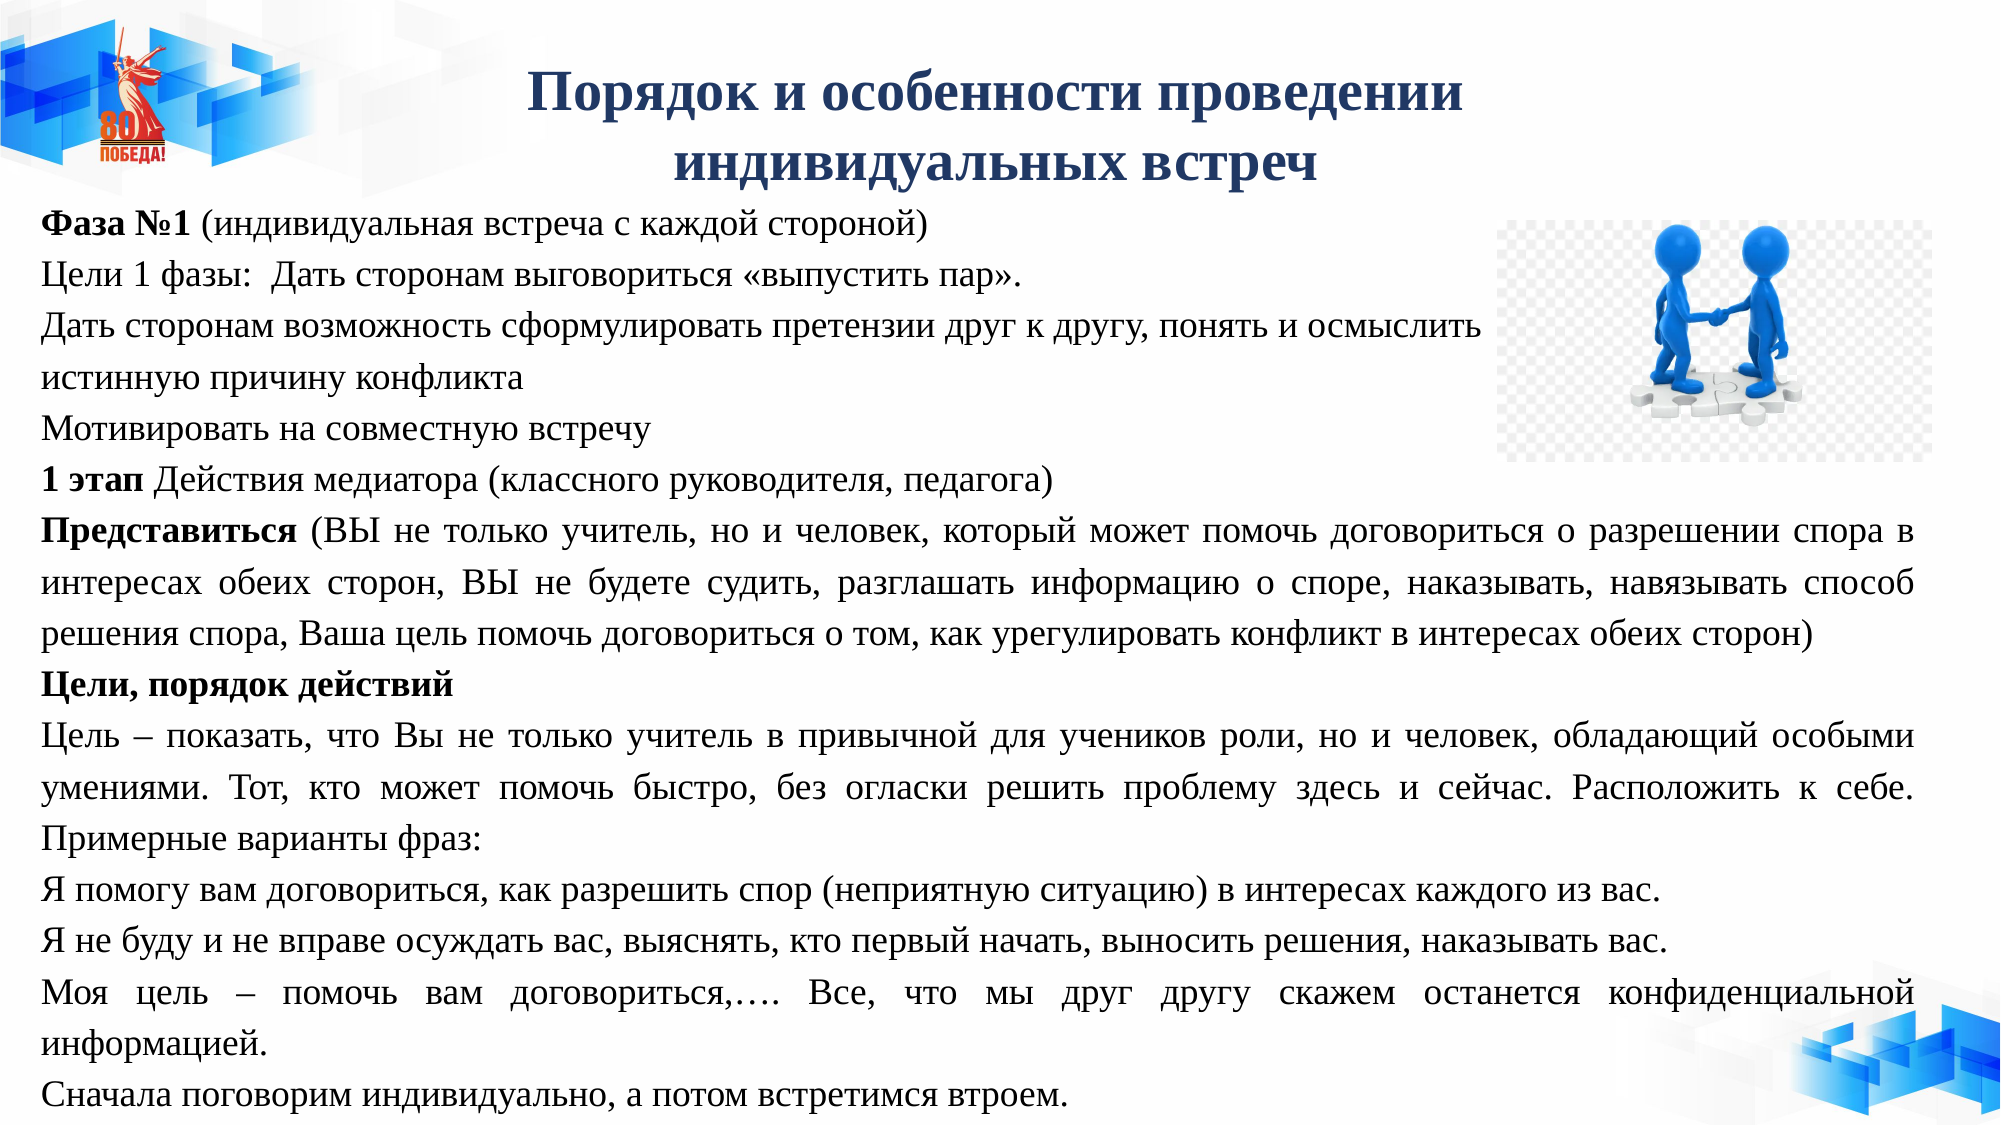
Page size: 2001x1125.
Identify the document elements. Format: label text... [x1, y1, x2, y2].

text_box Фаза №1 (индивидуальная встреча с каждой стороной) Цели 1 фазы: Дать сторонам выговориться «выпустить пар». Дать сторонам возможность сформулировать претензии друг к другу, понять и осмыслить истинную причину конфликта Мотивировать на совместную встречу 1 этап Действия медиатора (классного руководителя, педагога) Представиться (ВЫ не только учитель, но и человек, который может помочь договориться о разрешении спора в интересах обеих сторон, ВЫ не будете судить, разглашать информацию о споре, наказывать, навязывать способ решения спора, Ваша цель помочь договориться о том, как урегулировать конфликт в интересах обеих сторон) Цели, порядок действий Цель – показать, что Вы не только учитель в привычной для учеников роли, но и человек, обладающий особыми умениями. Тот, кто может помочь быстро, без огласки решить проблему здесь и сейчас. Расположить к себе. Примерные варианты фраз: Я помогу вам договориться, как разрешить спор (неприятную ситуацию) в интересах каждого из вас. Я не буду и не вправе осуждать вас, выяснять, кто первый начать, выносить решения, наказывать вас. Моя цель – помочь вам договориться,…. Все, что мы друг другу скажем останется конфиденциальной информацией. Сначала поговорим индивидуально, а потом встретимся втроем. Наш разговор позволит решить проблему быстро, без огласки и решение устроит вас обоих. [25, 184, 1932, 1125]
text_box Порядок и особенности проведении индивидуальных встреч [213, 45, 1779, 184]
picture [0, 0, 2001, 1125]
